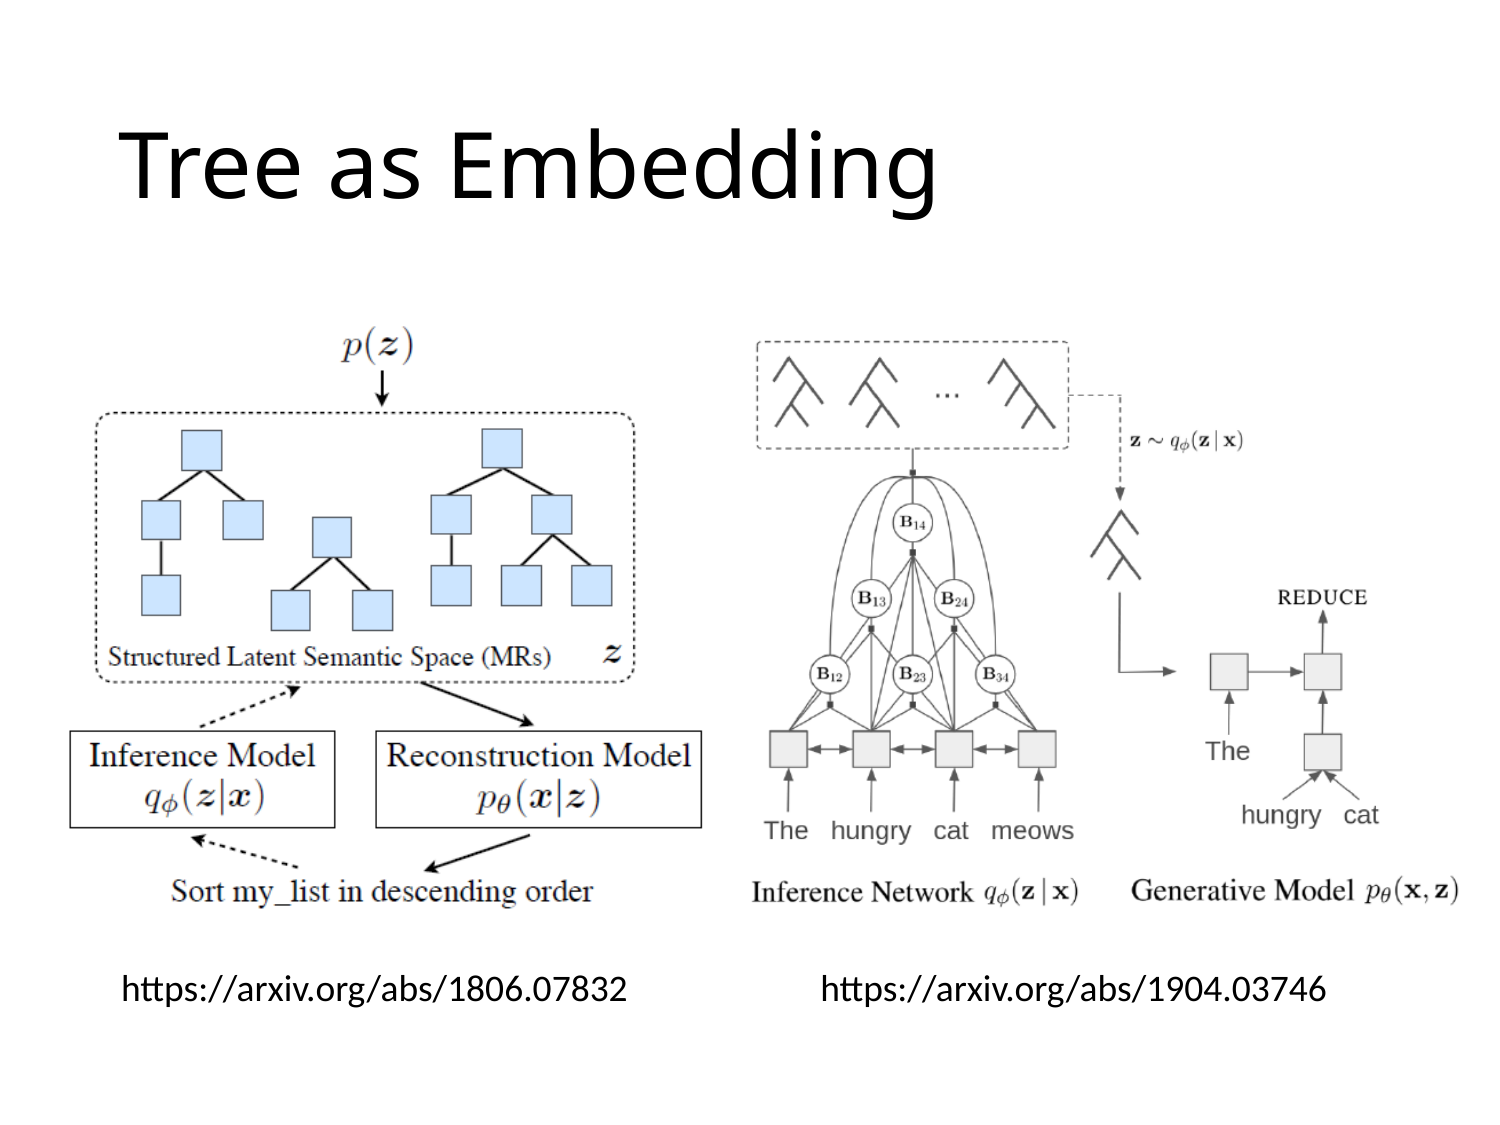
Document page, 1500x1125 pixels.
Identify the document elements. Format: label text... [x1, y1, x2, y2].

text_box https://arxiv.org/abs/1904.03746 [805, 956, 1343, 1016]
text_box https://arxiv.org/abs/1806.07832 [106, 956, 643, 1016]
picture [38, 321, 727, 921]
picture [734, 326, 1472, 909]
title Tree as Embedding [103, 59, 1397, 278]
